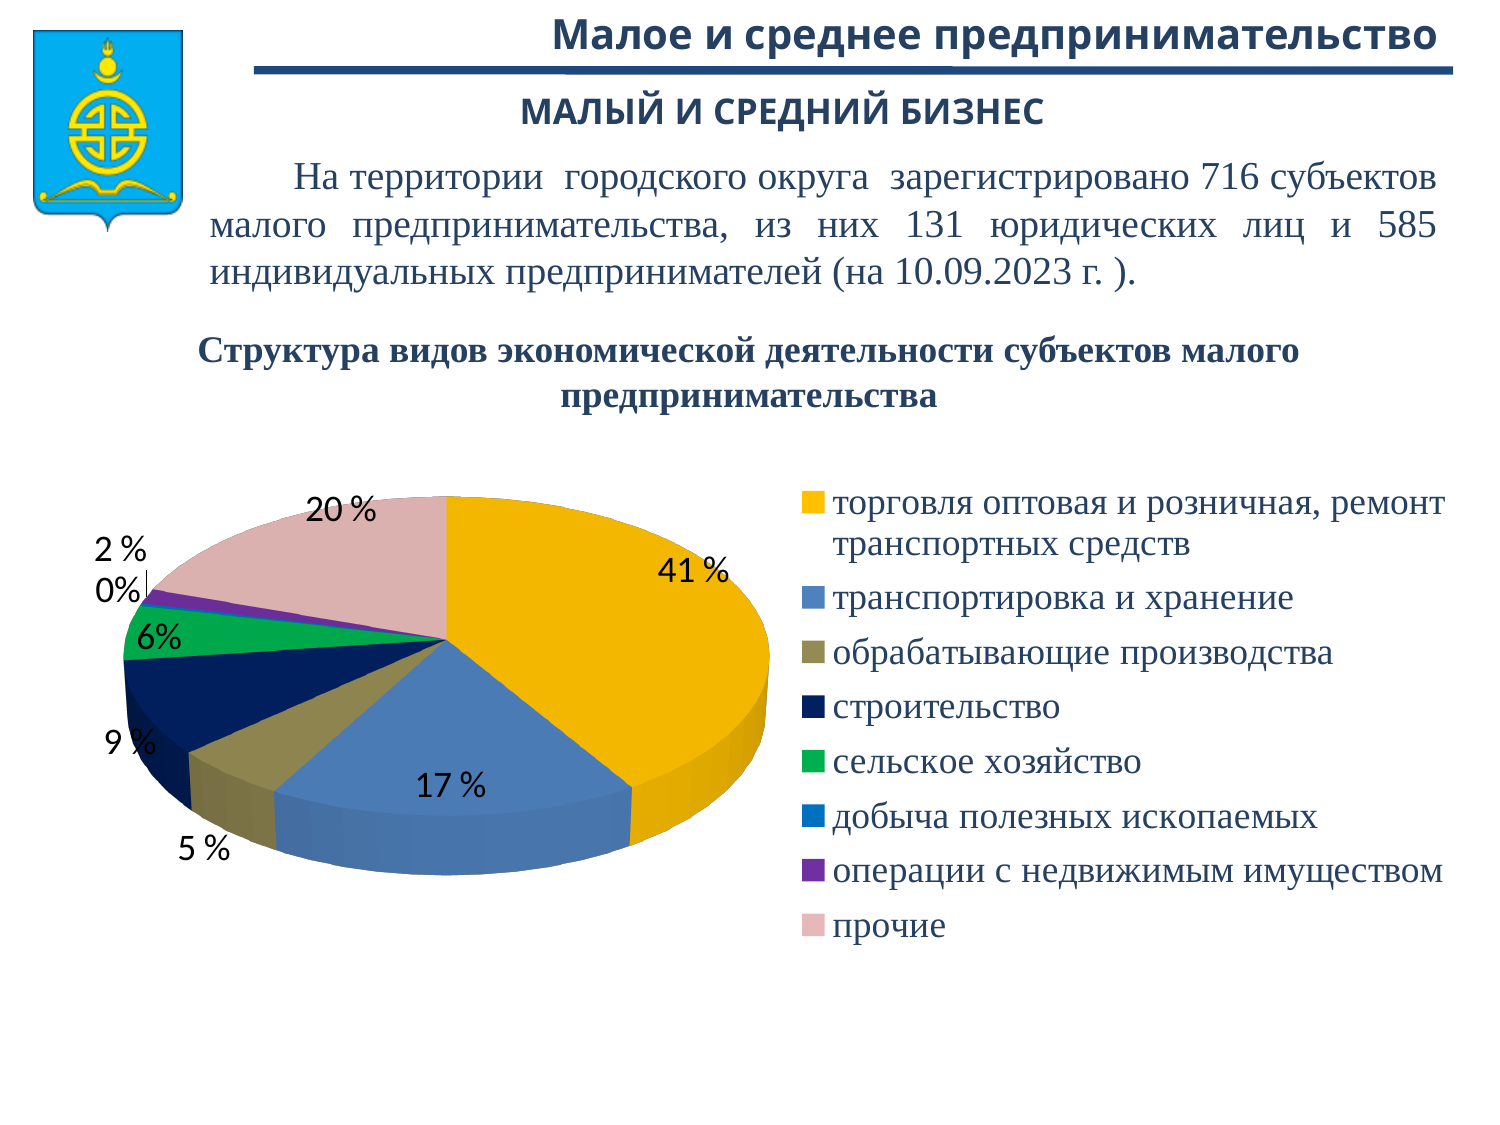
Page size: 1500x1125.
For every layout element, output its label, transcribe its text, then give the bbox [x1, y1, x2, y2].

picture [52, 180, 159, 198]
picture [68, 90, 147, 175]
text_box МАЛЫЙ И СРЕДНИЙ БИЗНЕС [371, 81, 1193, 140]
chart [37, 467, 1463, 960]
text_box На территории городского округа зарегистрировано 716 субъектов малого предпринимательства, из них 131 юридических лиц и 585 индивидуальных предпринимателей (на 10.09.2023 г. ). [194, 142, 1454, 300]
picture [33, 30, 184, 232]
text_box Малое и среднее предпринимательство [35, 0, 1454, 106]
picture [39, 192, 176, 202]
text_box Структура видов экономической деятельности субъектов малого предпринимательства [78, 317, 1420, 423]
picture [94, 40, 121, 84]
